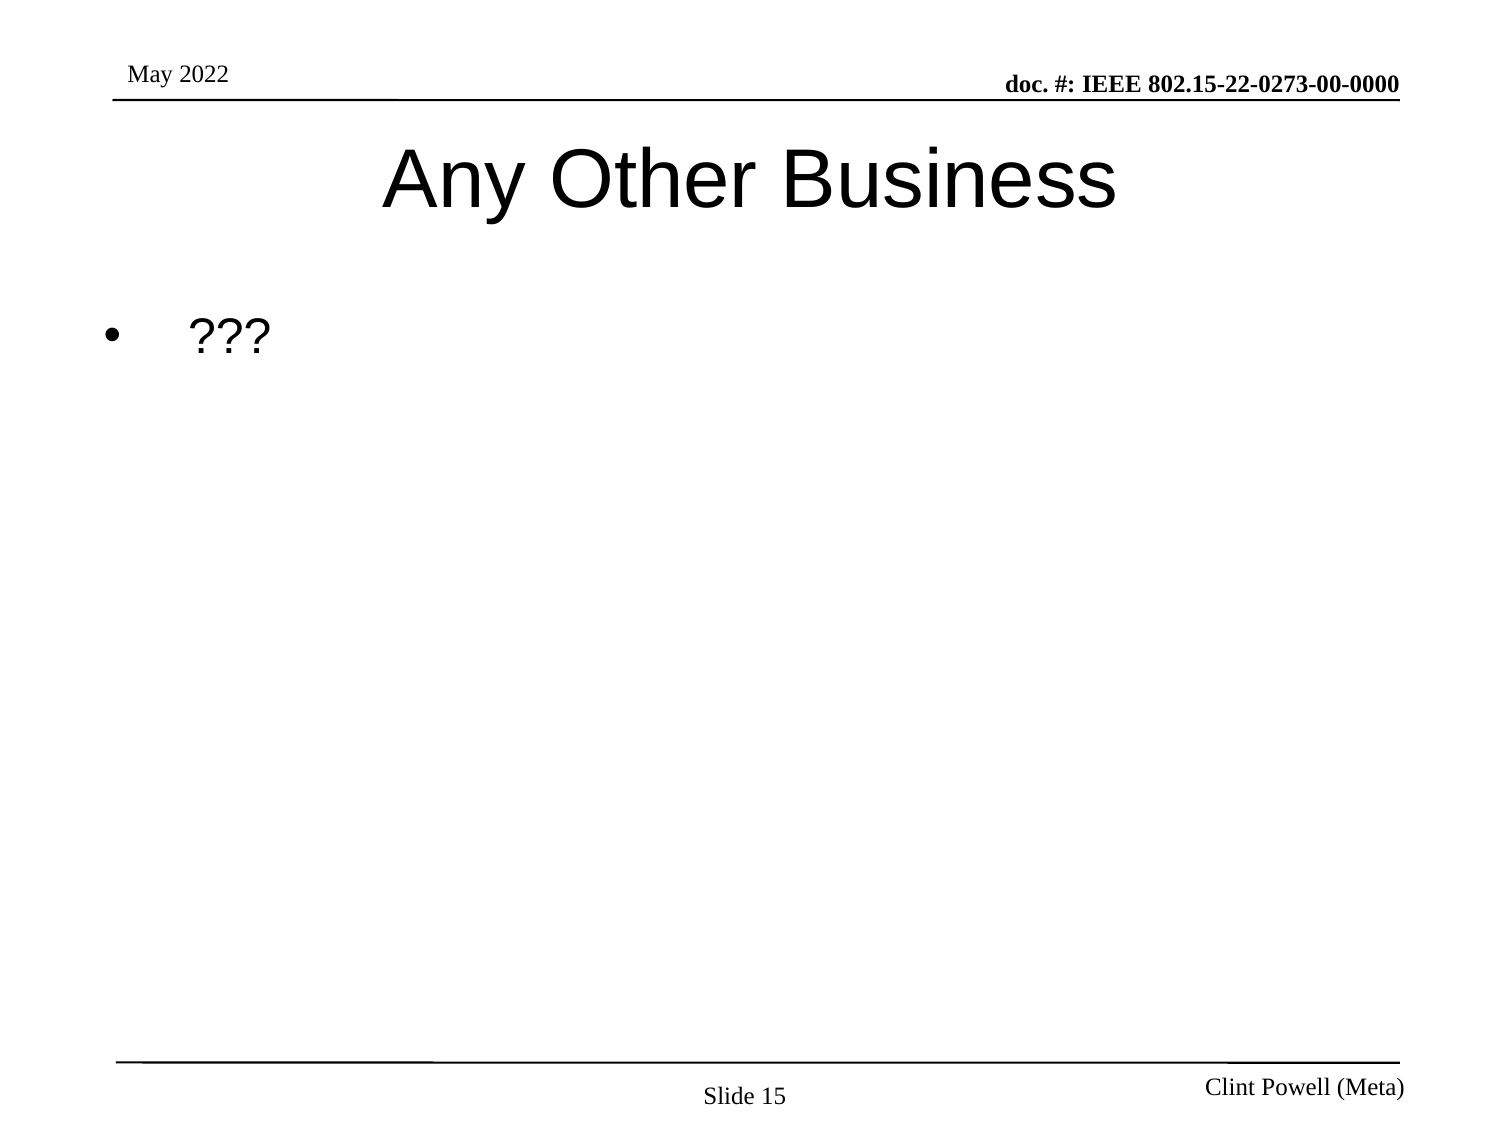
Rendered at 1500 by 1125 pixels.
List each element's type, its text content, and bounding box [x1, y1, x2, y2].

list ??? [88, 296, 1363, 1047]
title Any Other Business [114, 112, 1388, 237]
slide_number Slide 15 [690, 1075, 799, 1115]
